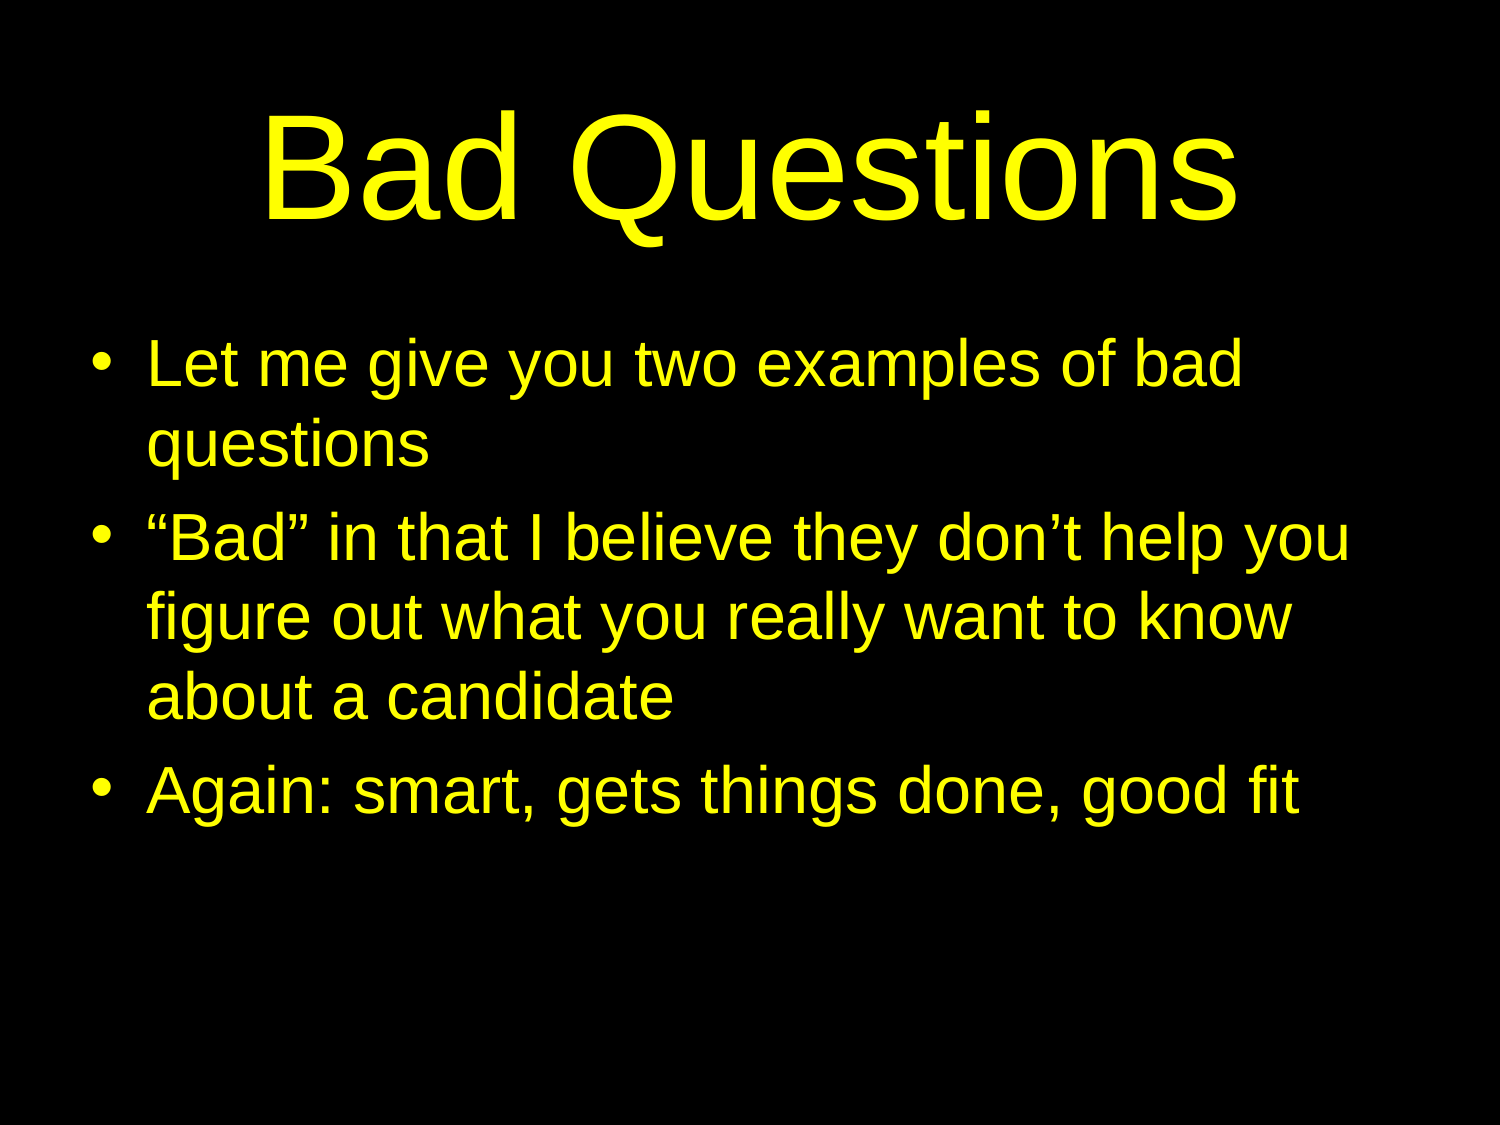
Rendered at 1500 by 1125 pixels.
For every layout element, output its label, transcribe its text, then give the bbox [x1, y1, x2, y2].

list Let me give you two examples of bad questions “Bad” in that I believe they don’t help you figure out what you really want to know about a candidate Again: smart, gets things done, good fit [75, 312, 1425, 1005]
title Bad Questions [75, 45, 1425, 275]
